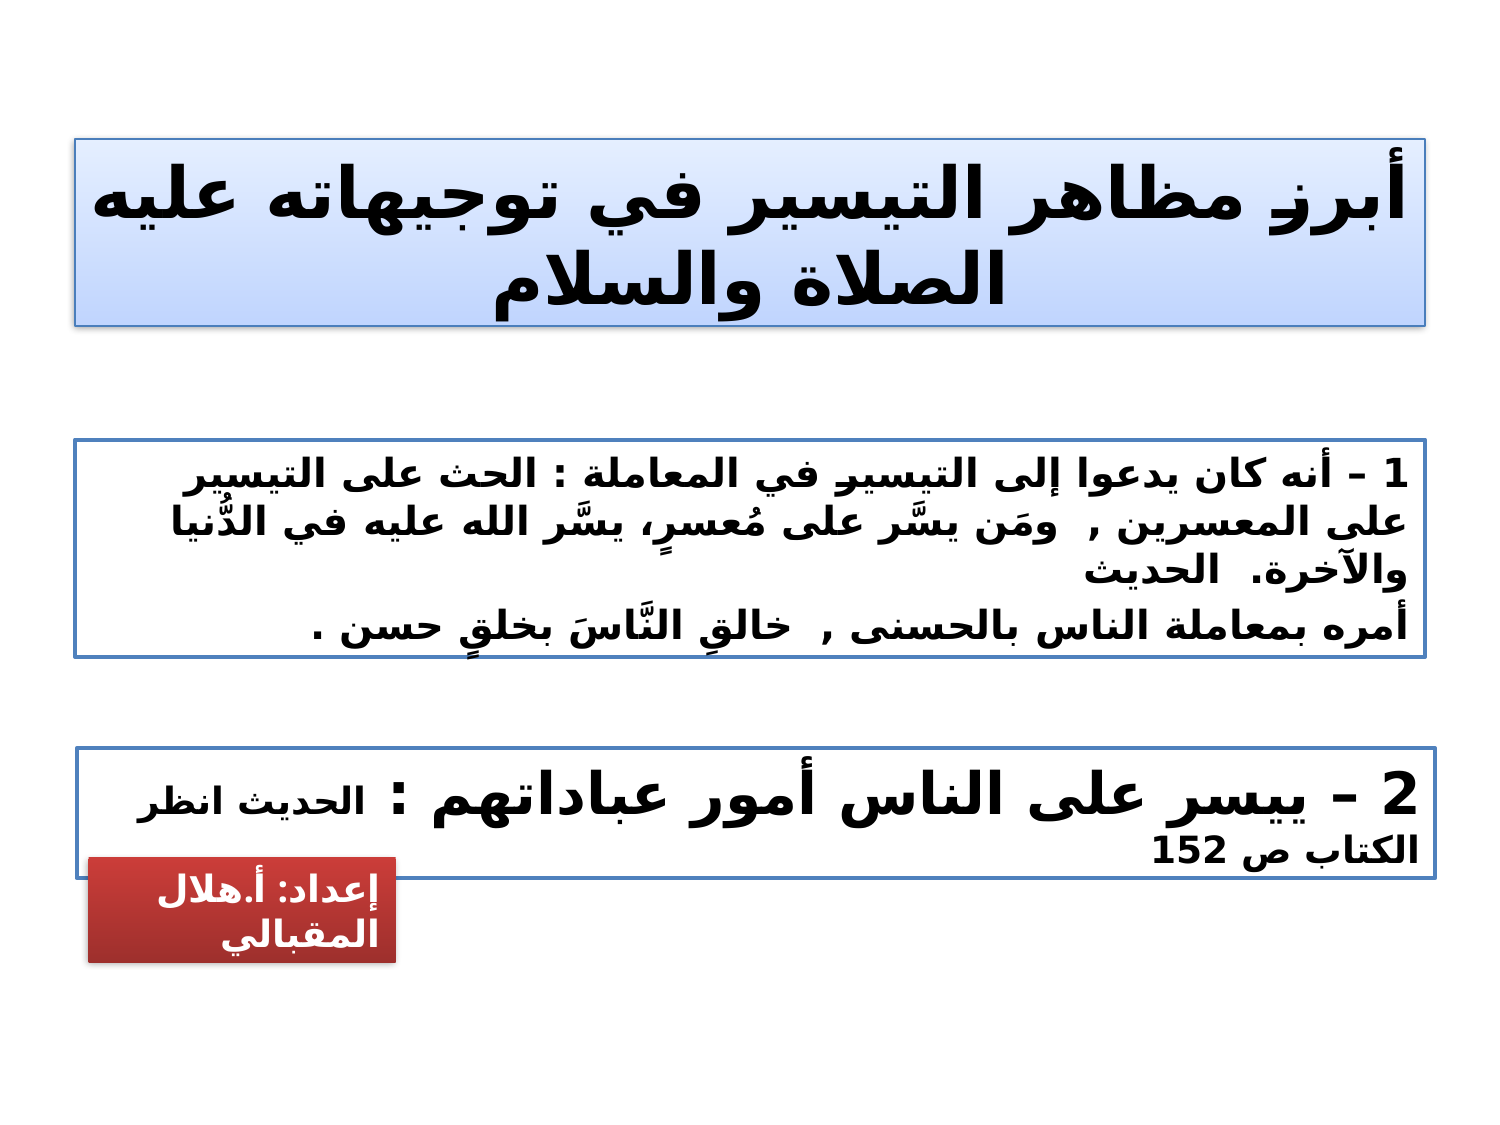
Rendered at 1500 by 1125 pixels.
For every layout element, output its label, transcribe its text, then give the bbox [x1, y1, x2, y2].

text_box 2 – ييسر على الناس أمور عباداتهم : الحديث انظر الكتاب ص 152 [75, 746, 1437, 880]
title أبرز مظاهر التيسير في توجيهاته عليه الصلاة والسلام [74, 138, 1426, 327]
text_box إعداد: أ.هلال المقبالي [88, 857, 396, 963]
list 1 – أنه كان يدعوا إلى التيسير في المعاملة : الحث على التيسير على المعسرين , ومَن يسَّر على مُعسرٍ، يسَّر الله عليه في الدُّنيا والآخرة. الحديث أمره بمعاملة الناس بالحسنى , خالقِ النَّاسَ بخلقٍ حسن . [73, 438, 1427, 659]
